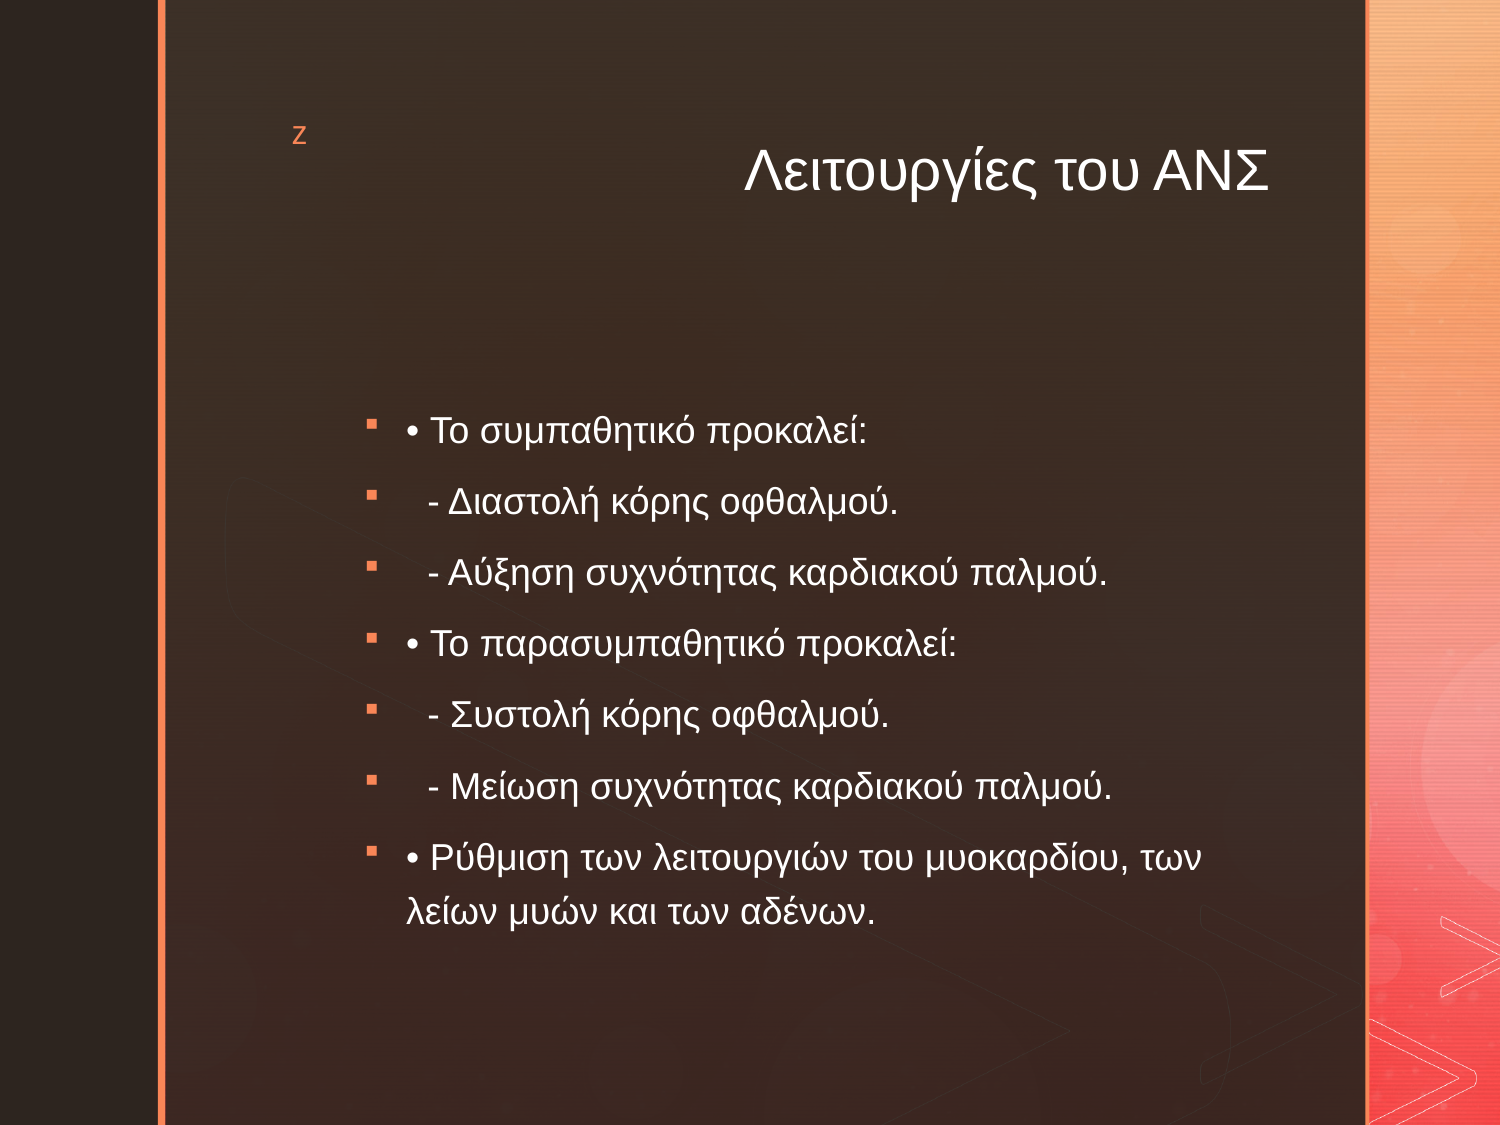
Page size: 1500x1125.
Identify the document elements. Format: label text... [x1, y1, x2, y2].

list • Το συμπαθητικό προκαλεί: - Διαστολή κόρης οφθαλμού. - Αύξηση συχνότητας καρδιακού παλμού. • Το παρασυμπαθητικό προκαλεί: - Συστολή κόρης οφθαλμού. - Μείωση συχνότητας καρδιακού παλμού. • Ρύθμιση των λειτουργιών του μυοκαρδίου, των λείων μυών και των αδένων. [348, 336, 1286, 993]
title Λειτουργίες του ΑΝΣ [321, 132, 1286, 310]
picture [1370, 0, 1500, 1125]
